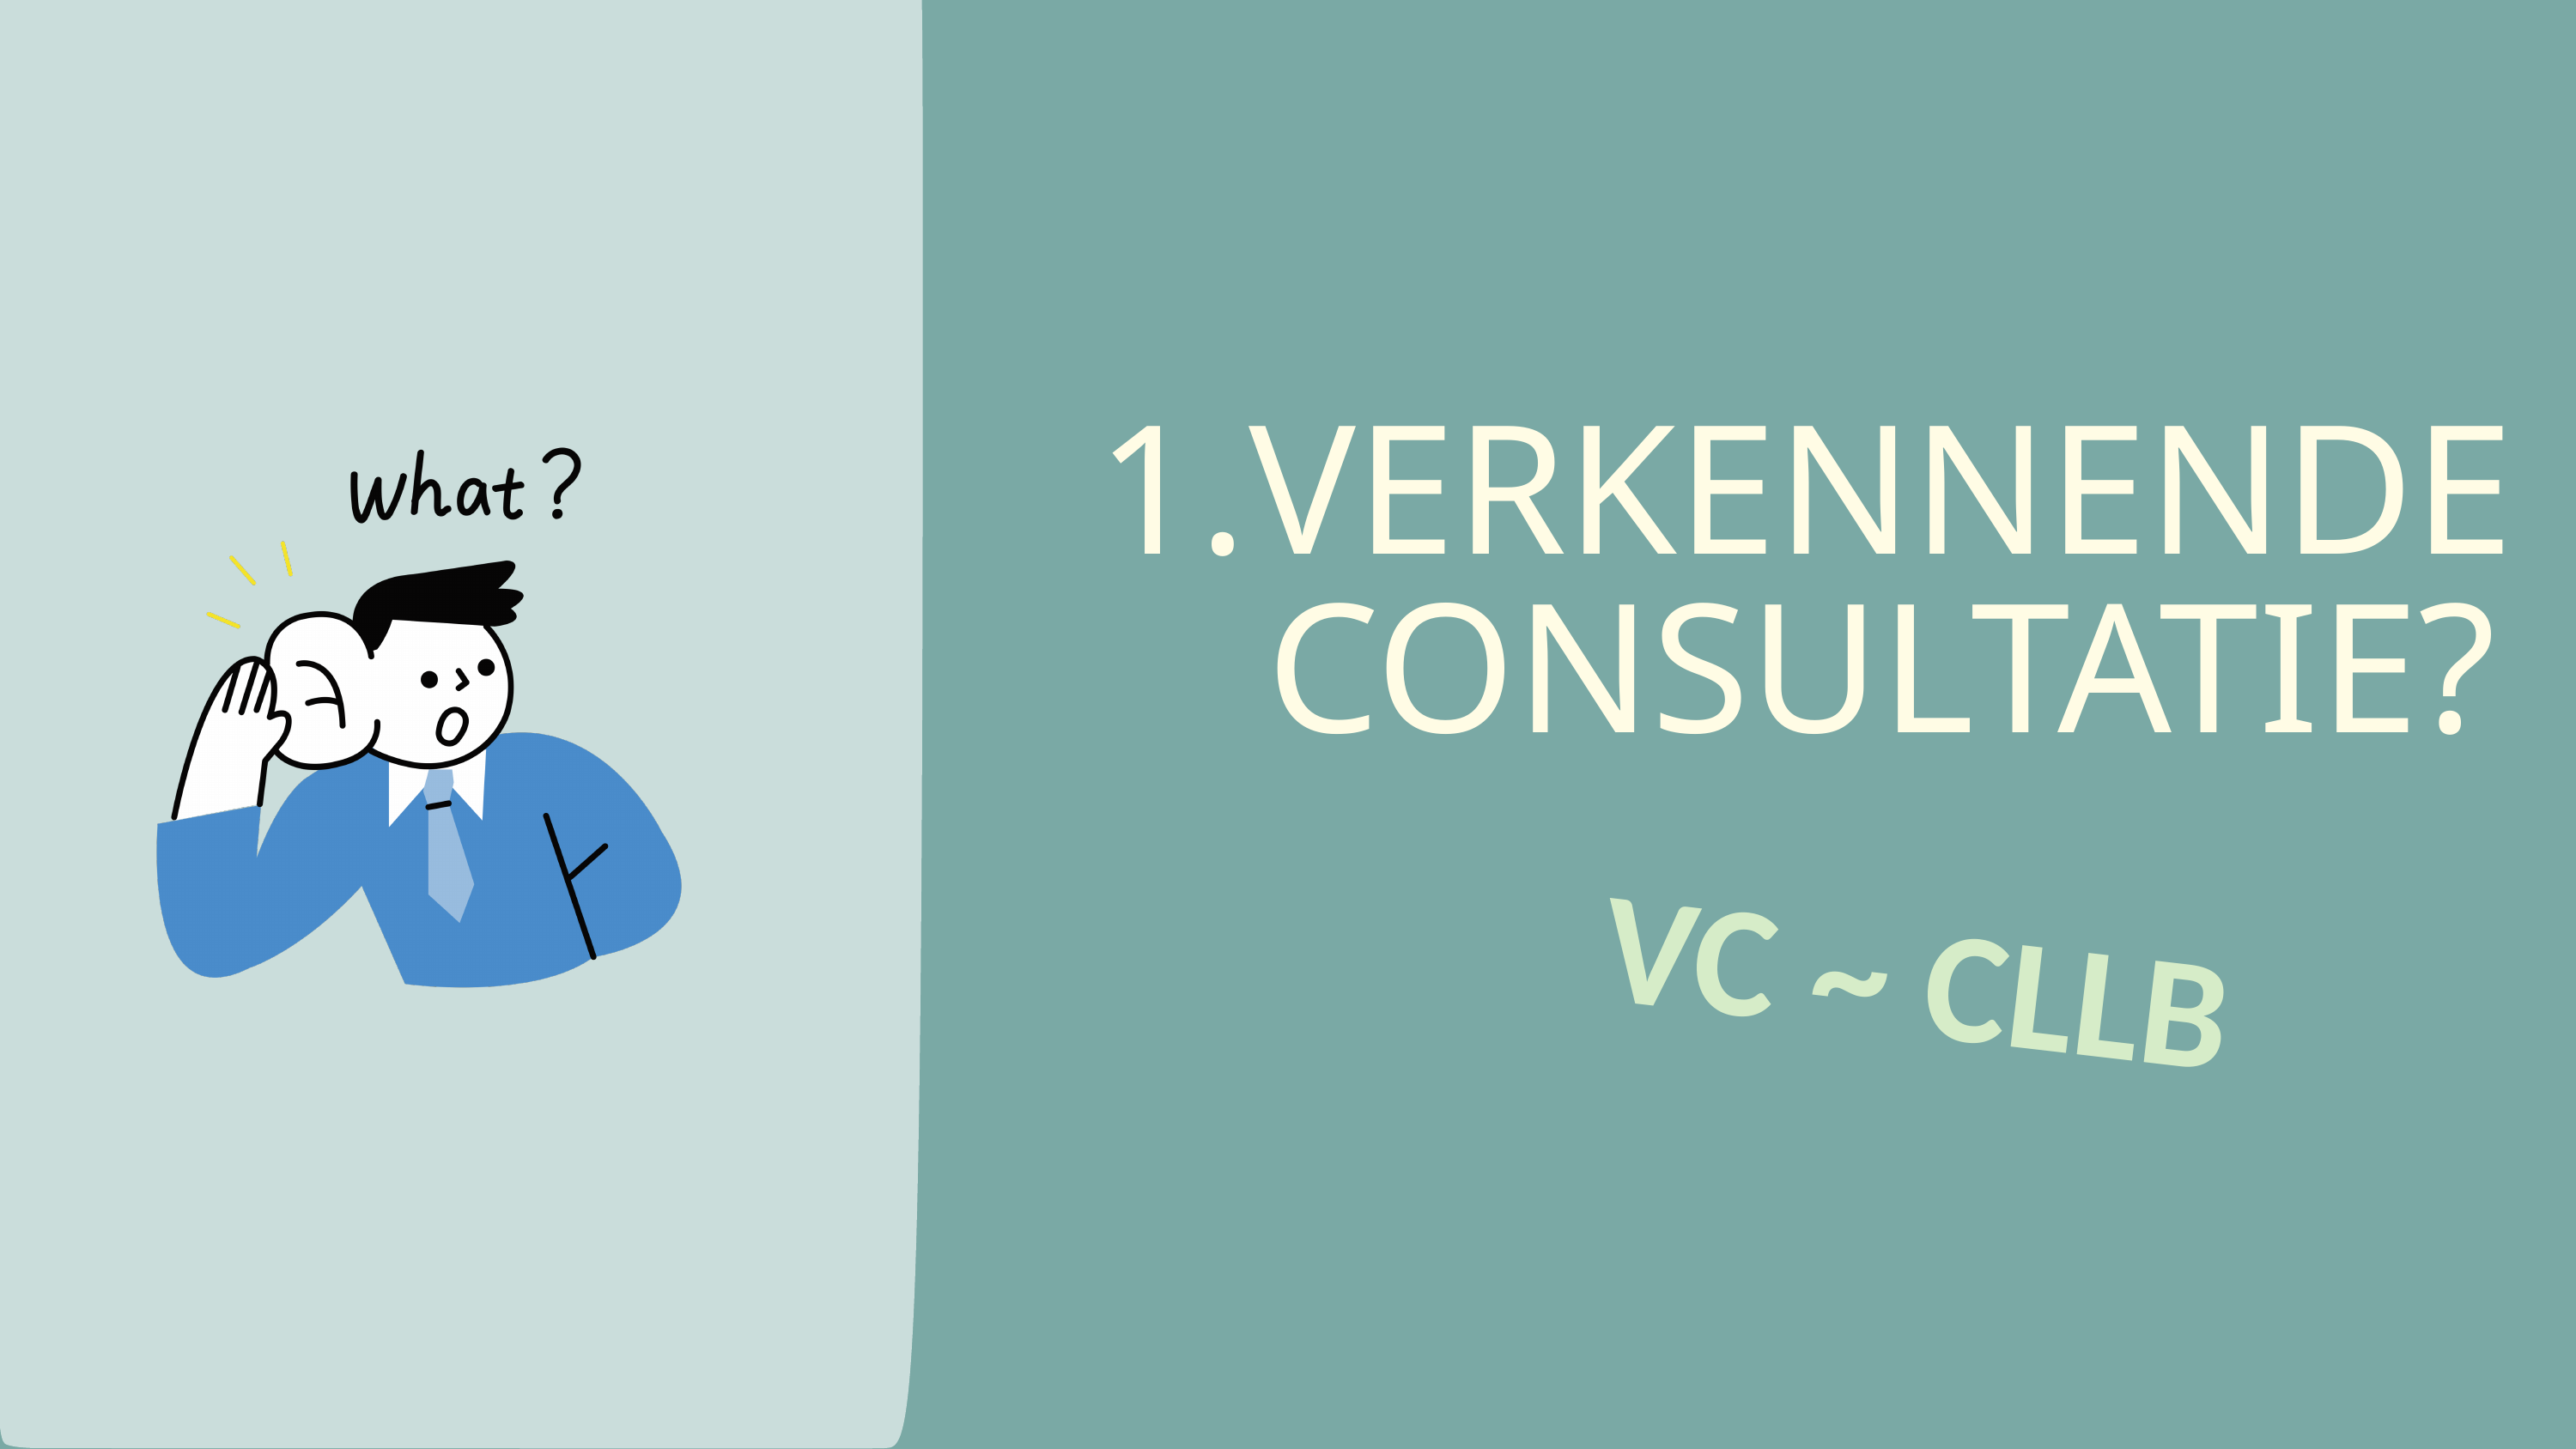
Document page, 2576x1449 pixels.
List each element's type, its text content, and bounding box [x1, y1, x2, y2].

text_box VERKENNENDE CONSULTATIE? [930, 410, 2536, 769]
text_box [0, 0, 923, 1449]
text_box VC ~ CLLB [1581, 835, 2255, 1112]
